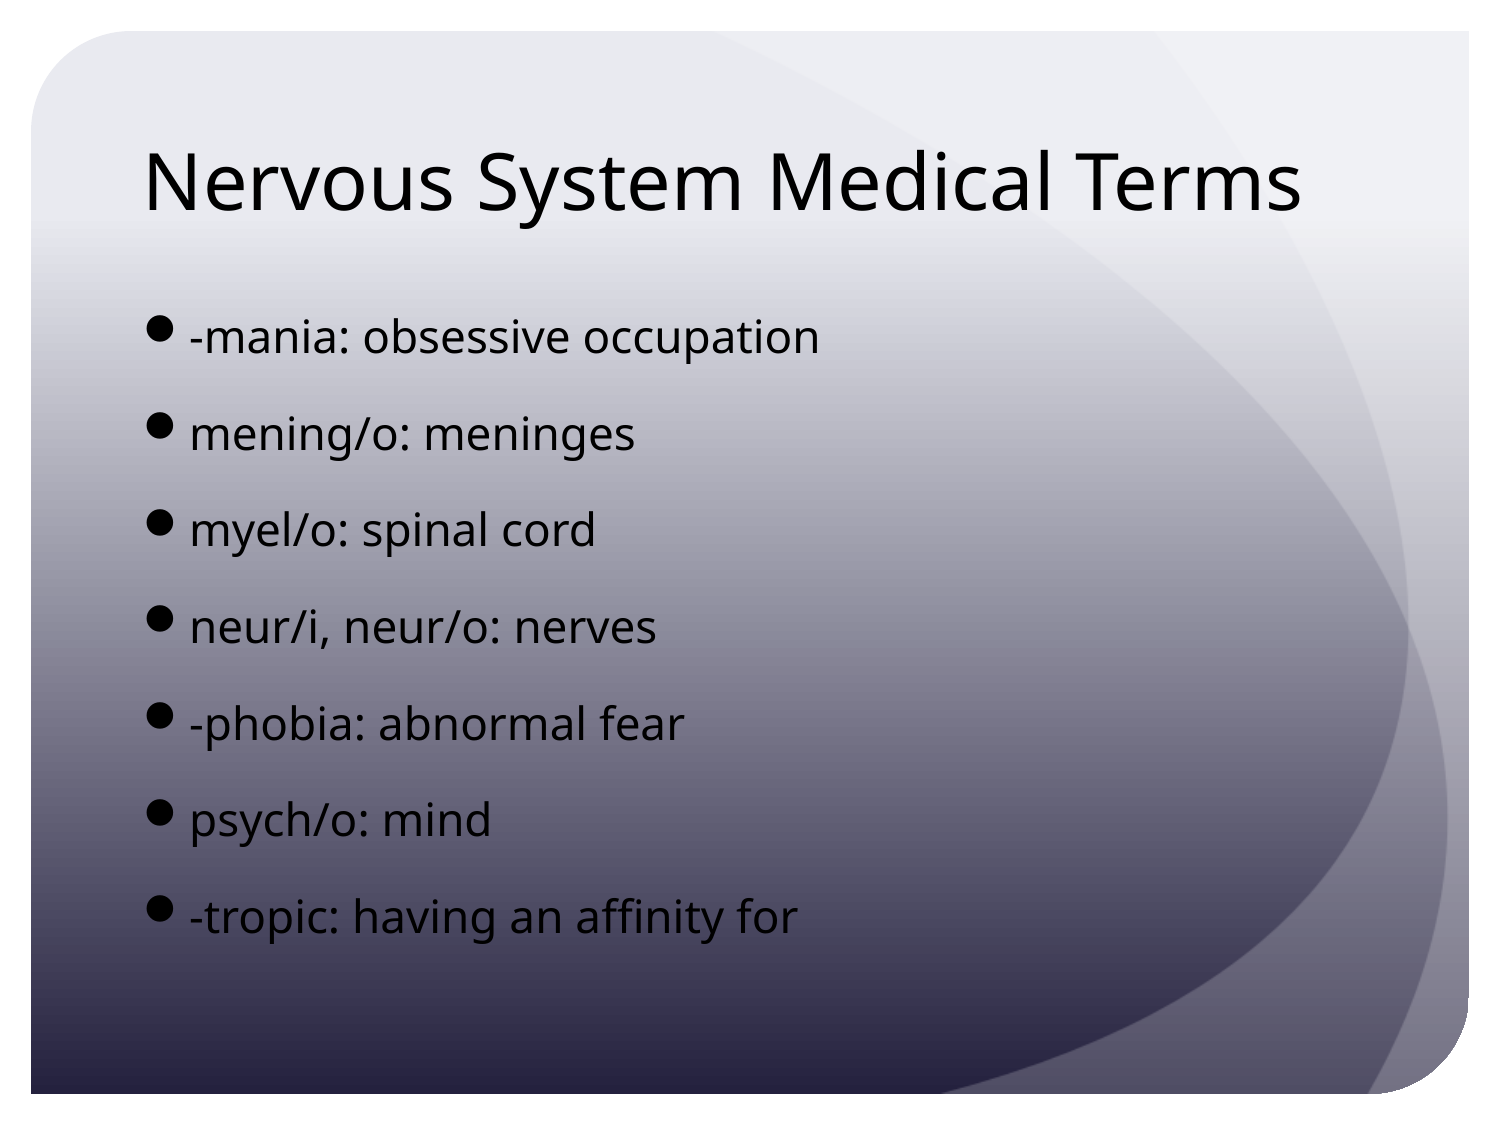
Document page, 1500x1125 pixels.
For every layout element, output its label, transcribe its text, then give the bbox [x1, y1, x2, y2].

list -mania: obsessive occupation mening/o: meninges myel/o: spinal cord neur/i, neur/o: nerves -phobia: abnormal fear psych/o: mind -tropic: having an affinity for [127, 299, 1372, 991]
picture [24, 30, 1473, 1094]
title Nervous System Medical Terms [127, 62, 1372, 234]
